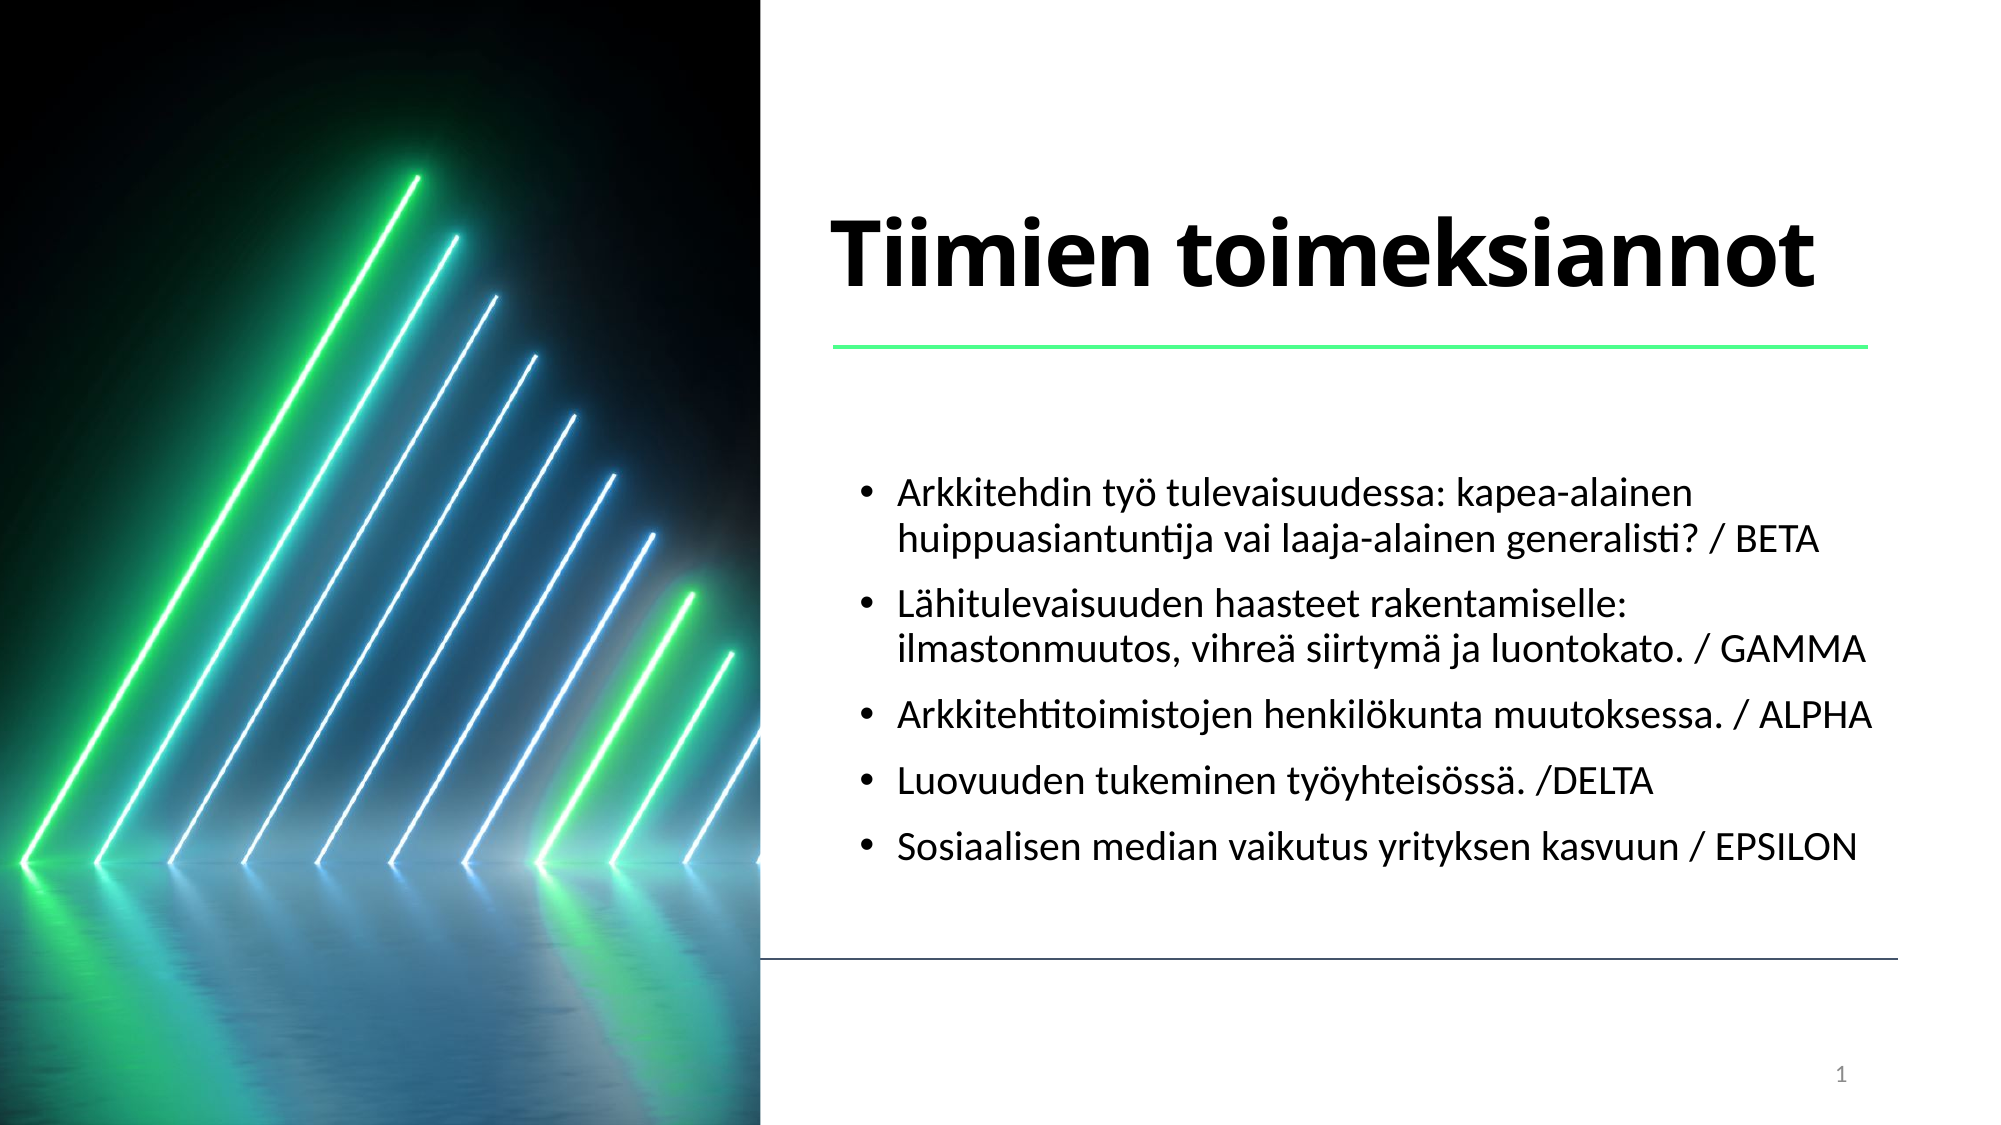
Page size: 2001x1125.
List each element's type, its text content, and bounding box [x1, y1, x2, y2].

list Arkkitehdin työ tulevaisuudessa: kapea-alainen huippuasiantuntija vai laaja-alainen generalisti? / BETA Lähitulevaisuuden haasteet rakentamiselle: ilmastonmuutos, vihreä siirtymä ja luontokato. / GAMMA Arkkitehtitoimistojen henkilökunta muutoksessa. / ALPHA Luovuuden tukeminen työyhteisössä. /DELTA Sosiaalisen median vaikutus yrityksen kasvuun / EPSILON [814, 399, 1895, 1021]
picture [0, 0, 761, 1125]
slide_number 1 [1667, 1042, 1863, 1103]
title Tiimien toimeksiannot [814, 103, 1895, 315]
